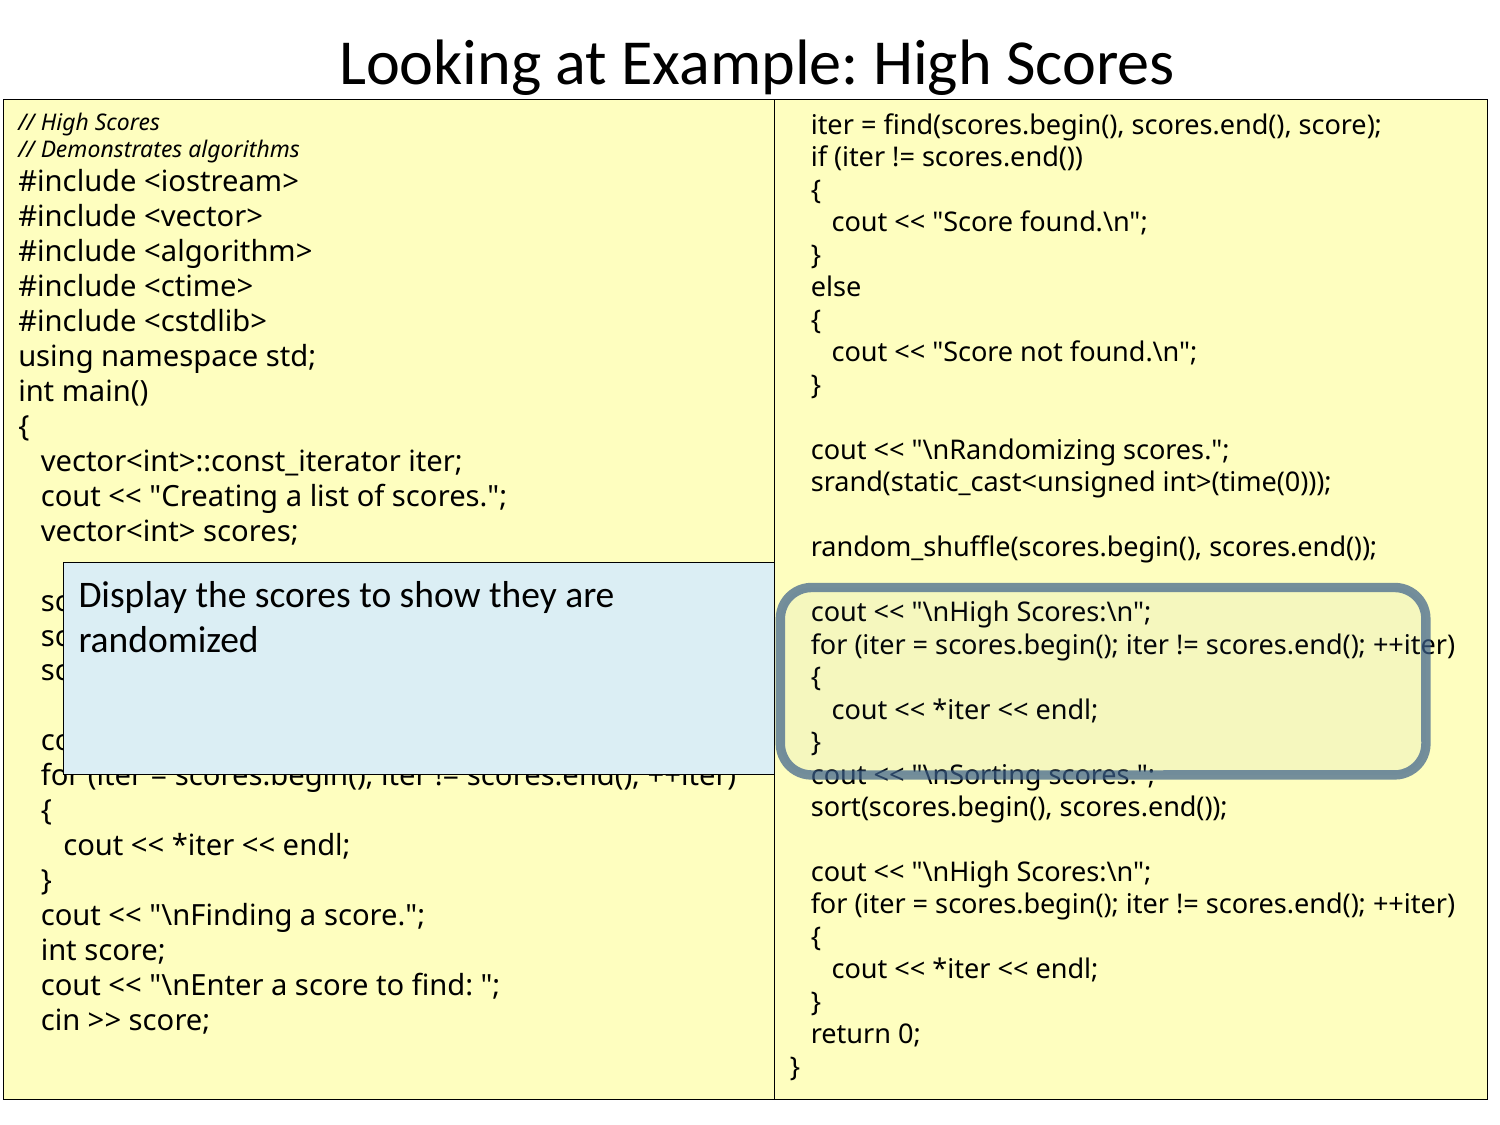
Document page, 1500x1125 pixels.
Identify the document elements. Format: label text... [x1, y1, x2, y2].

text_box // High Scores // Demonstrates algorithms #include <iostream> #include <vector> #include <algorithm> #include <ctime> #include <cstdlib> using namespace std; int main() { vector<int>::const_iterator iter; cout << "Creating a list of scores."; vector<int> scores; scores.push_back(1000); scores.push_back(3800); scores.push_back(9400); cout << "\nHigh Scores:\n"; for (iter = scores.begin(); iter != scores.end(); ++iter) { cout << *iter << endl; } cout << "\nFinding a score."; int score; cout << "\nEnter a score to find: "; cin >> score; [3, 99, 774, 1100]
text_box Display the scores to show they are randomized [63, 562, 775, 775]
text_box [778, 585, 1429, 778]
text_box iter = find(scores.begin(), scores.end(), score); if (iter != scores.end()) { cout << "Score found.\n"; } else { cout << "Score not found.\n"; } cout << "\nRandomizing scores."; srand(static_cast<unsigned int>(time(0))); random_shuffle(scores.begin(), scores.end()); cout << "\nHigh Scores:\n"; for (iter = scores.begin(); iter != scores.end(); ++iter) { cout << *iter << endl; } cout << "\nSorting scores."; sort(scores.begin(), scores.end()); cout << "\nHigh Scores:\n"; for (iter = scores.begin(); iter != scores.end(); ++iter) { cout << *iter << endl; } return 0; } [774, 99, 1488, 1100]
title Looking at Example: High Scores [82, 12, 1433, 99]
